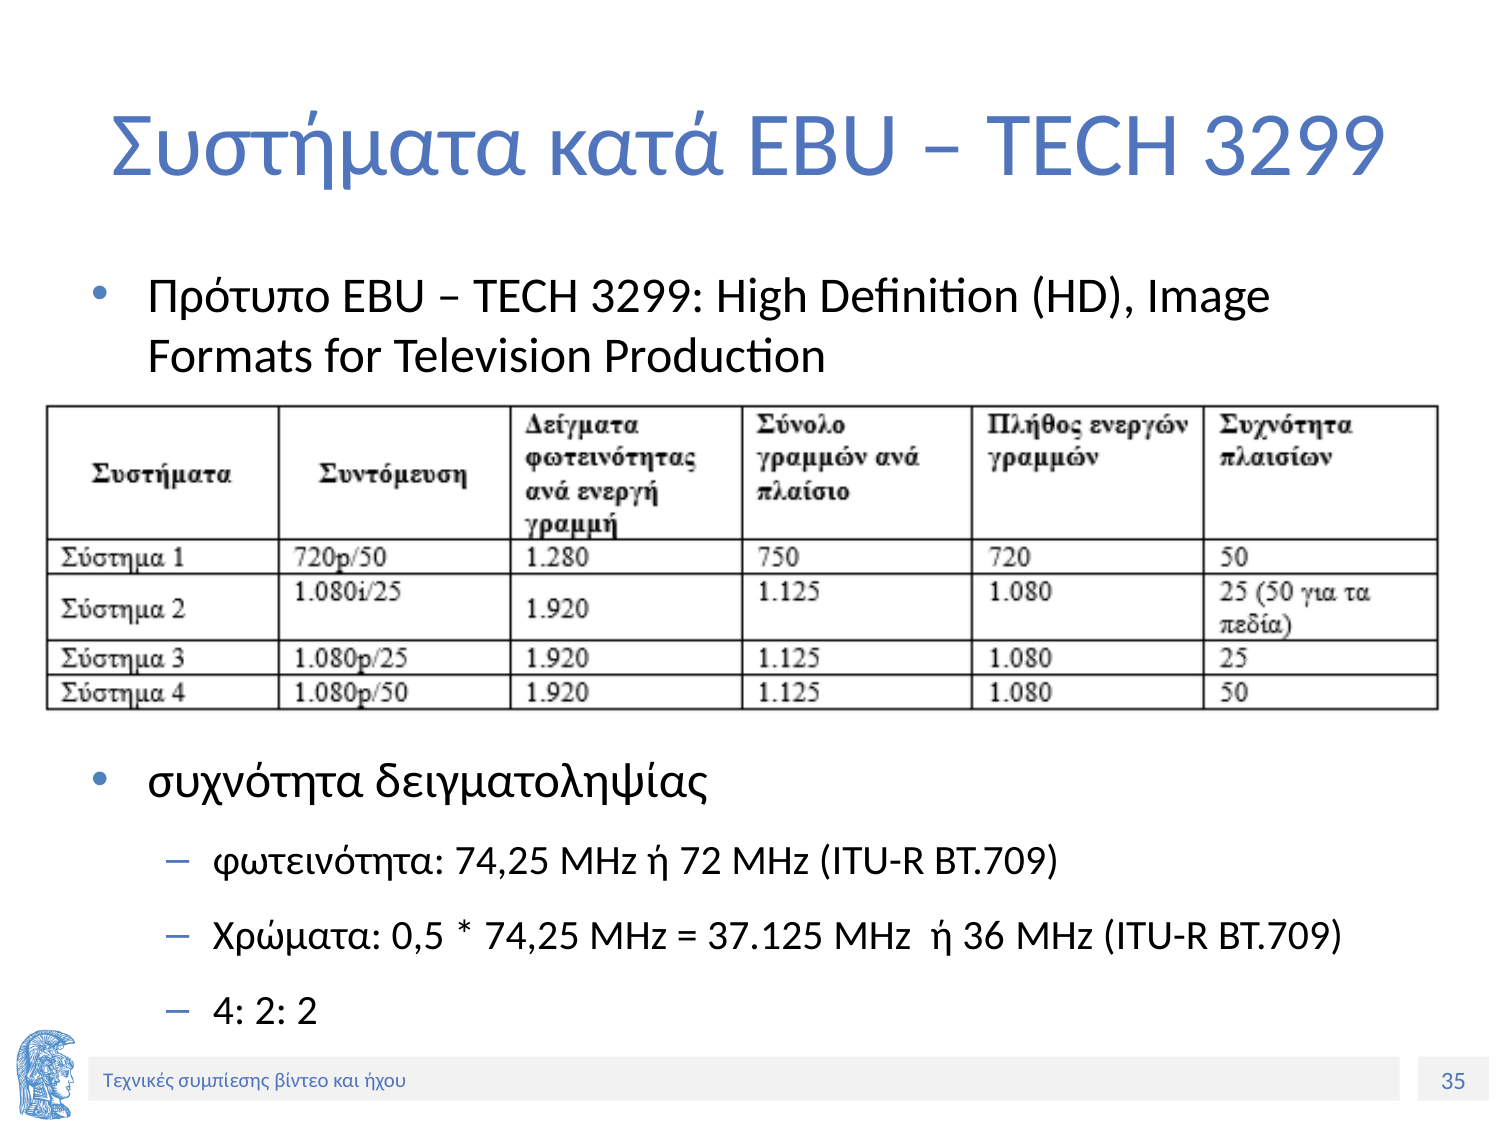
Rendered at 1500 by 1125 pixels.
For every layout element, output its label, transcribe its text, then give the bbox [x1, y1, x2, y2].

list Πρότυπο EBU – TECH 3299: High Definition (HD), Image Formats for Television Production συχνότητα δειγματοληψίας φωτεινότητα: 74,25 MHz ή 72 MHz (ITU-R BT.709) Χρώματα: 0,5 * 74,25 MHz = 37.125 MHz ή 36 MHz (ITU-R BT.709) 4: 2: 2 [76, 255, 1427, 393]
title Συστήματα κατά EBU – TECH 3299 [75, 45, 1425, 233]
picture [9, 1026, 81, 1120]
picture [37, 394, 1465, 730]
list Πρότυπο EBU – TECH 3299: High Definition (HD), Image Formats for Television Production συχνότητα δειγματοληψίας φωτεινότητα: 74,25 MHz ή 72 MHz (ITU-R BT.709) Χρώματα: 0,5 * 74,25 MHz = 37.125 MHz ή 36 MHz (ITU-R BT.709) 4: 2: 2 [76, 739, 1427, 1059]
